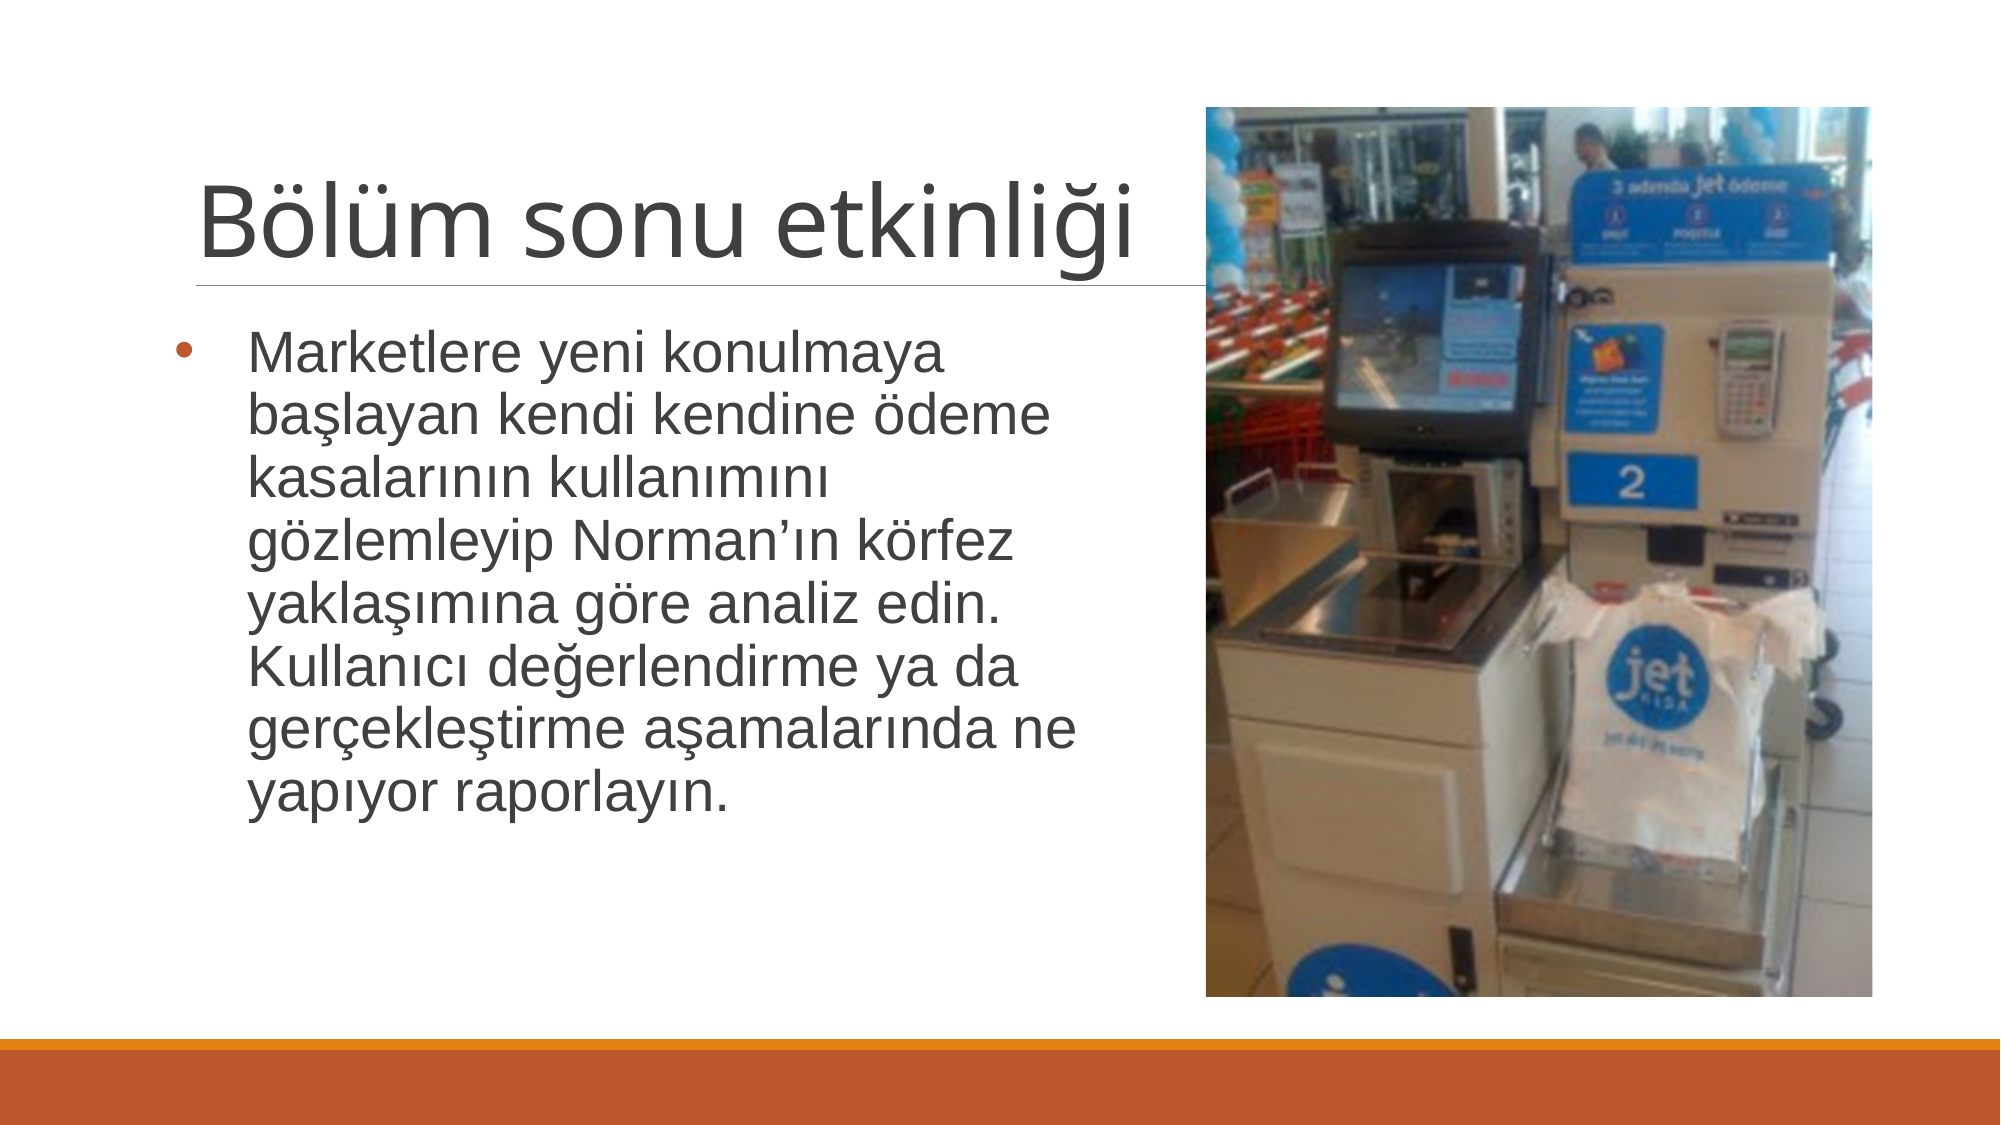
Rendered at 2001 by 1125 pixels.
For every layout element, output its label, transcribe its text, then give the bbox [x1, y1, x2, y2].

text_box Marketlere yeni konulmaya başlayan kendi kendine ödeme kasalarının kullanımını gözlemleyip Norman’ın körfez yaklaşımına göre analiz edin. Kullanıcı değerlendirme ya da gerçekleştirme aşamalarında ne yapıyor raporlayın. [174, 314, 1127, 1023]
title Bölüm sonu etkinliği [180, 47, 1830, 285]
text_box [1205, 106, 1873, 998]
